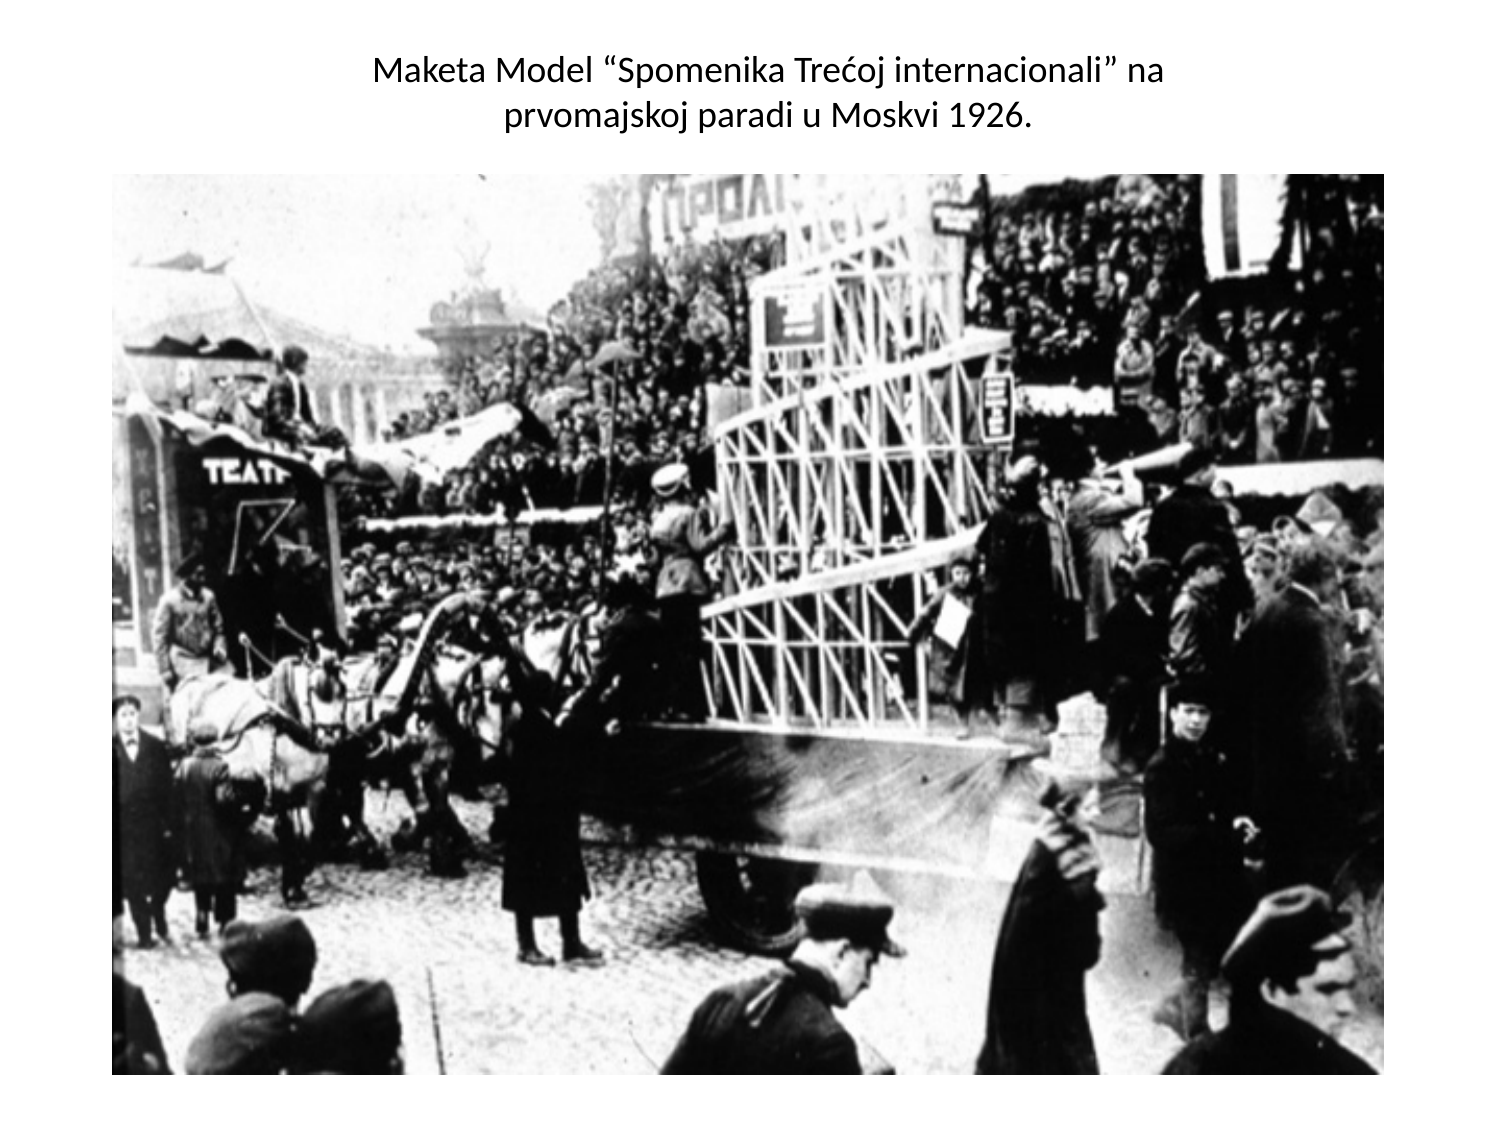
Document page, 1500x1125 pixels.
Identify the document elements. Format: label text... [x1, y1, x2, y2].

picture [112, 174, 1384, 1076]
text_box Maketa Model “Spomenika Trećoj internacionali” na prvomajskoj paradi u Moskvi 1926. [262, 37, 1275, 143]
